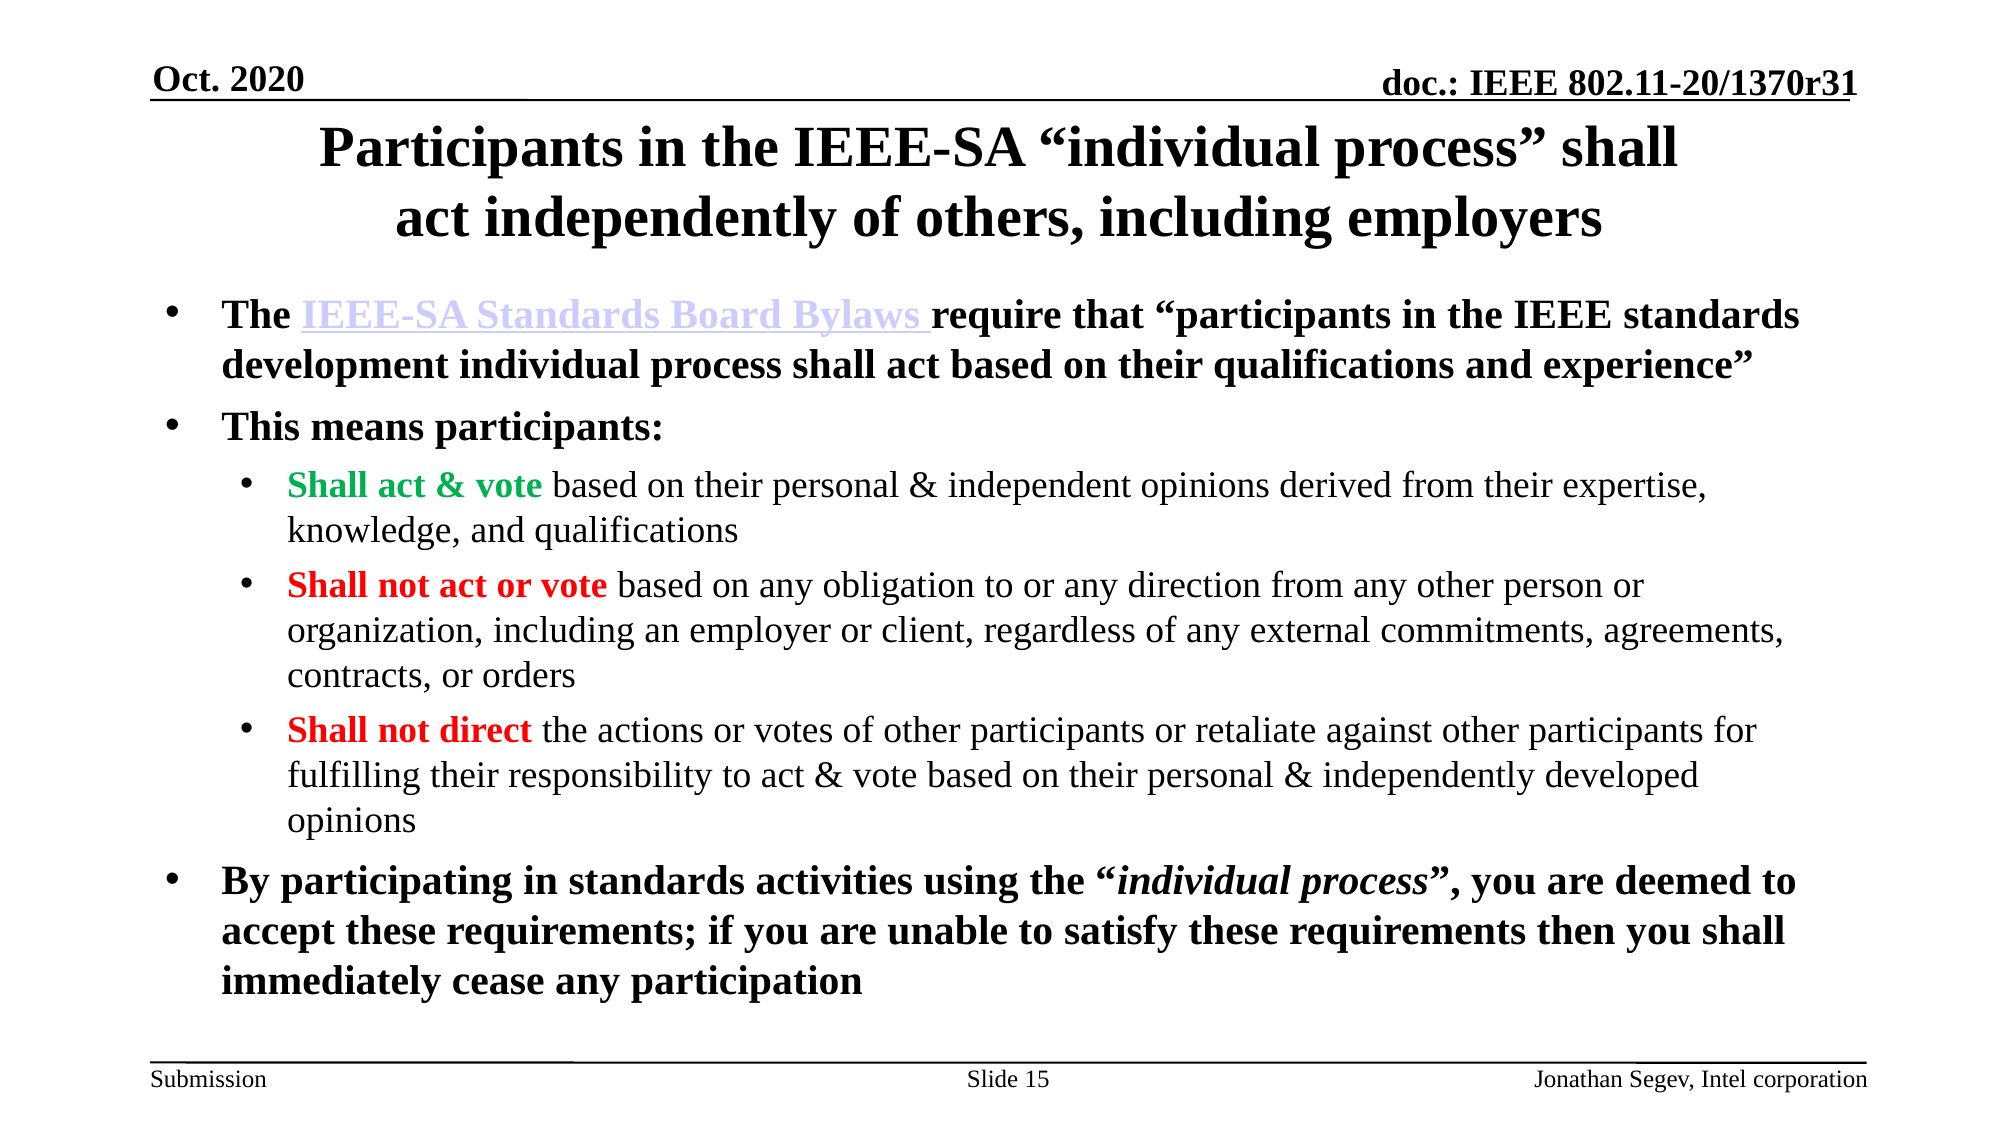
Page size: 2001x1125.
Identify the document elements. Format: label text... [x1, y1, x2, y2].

list The IEEE-SA Standards Board Bylaws require that “participants in the IEEE standards development individual process shall act based on their qualifications and experience” This means participants: Shall act & vote based on their personal & independent opinions derived from their expertise, knowledge, and qualifications Shall not act or vote based on any obligation to or any direction from any other person or organization, including an employer or client, regardless of any external commitments, agreements, contracts, or orders Shall not direct the actions or votes of other participants or retaliate against other participants for fulfilling their responsibility to act & vote based on their personal & independently developed opinions By participating in standards activities using the “individual process”, you are deemed to accept these requirements; if you are unable to satisfy these requirements then you shall immediately cease any participation [149, 278, 1850, 1000]
slide_number Slide 15 [950, 1061, 1067, 1123]
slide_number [152, 54, 563, 100]
title Participants in the IEEE-SA “individual process” shall act independently of others, including employers [149, 112, 1850, 244]
footer Jonathan Segev, Intel corporation [1171, 1061, 1869, 1093]
